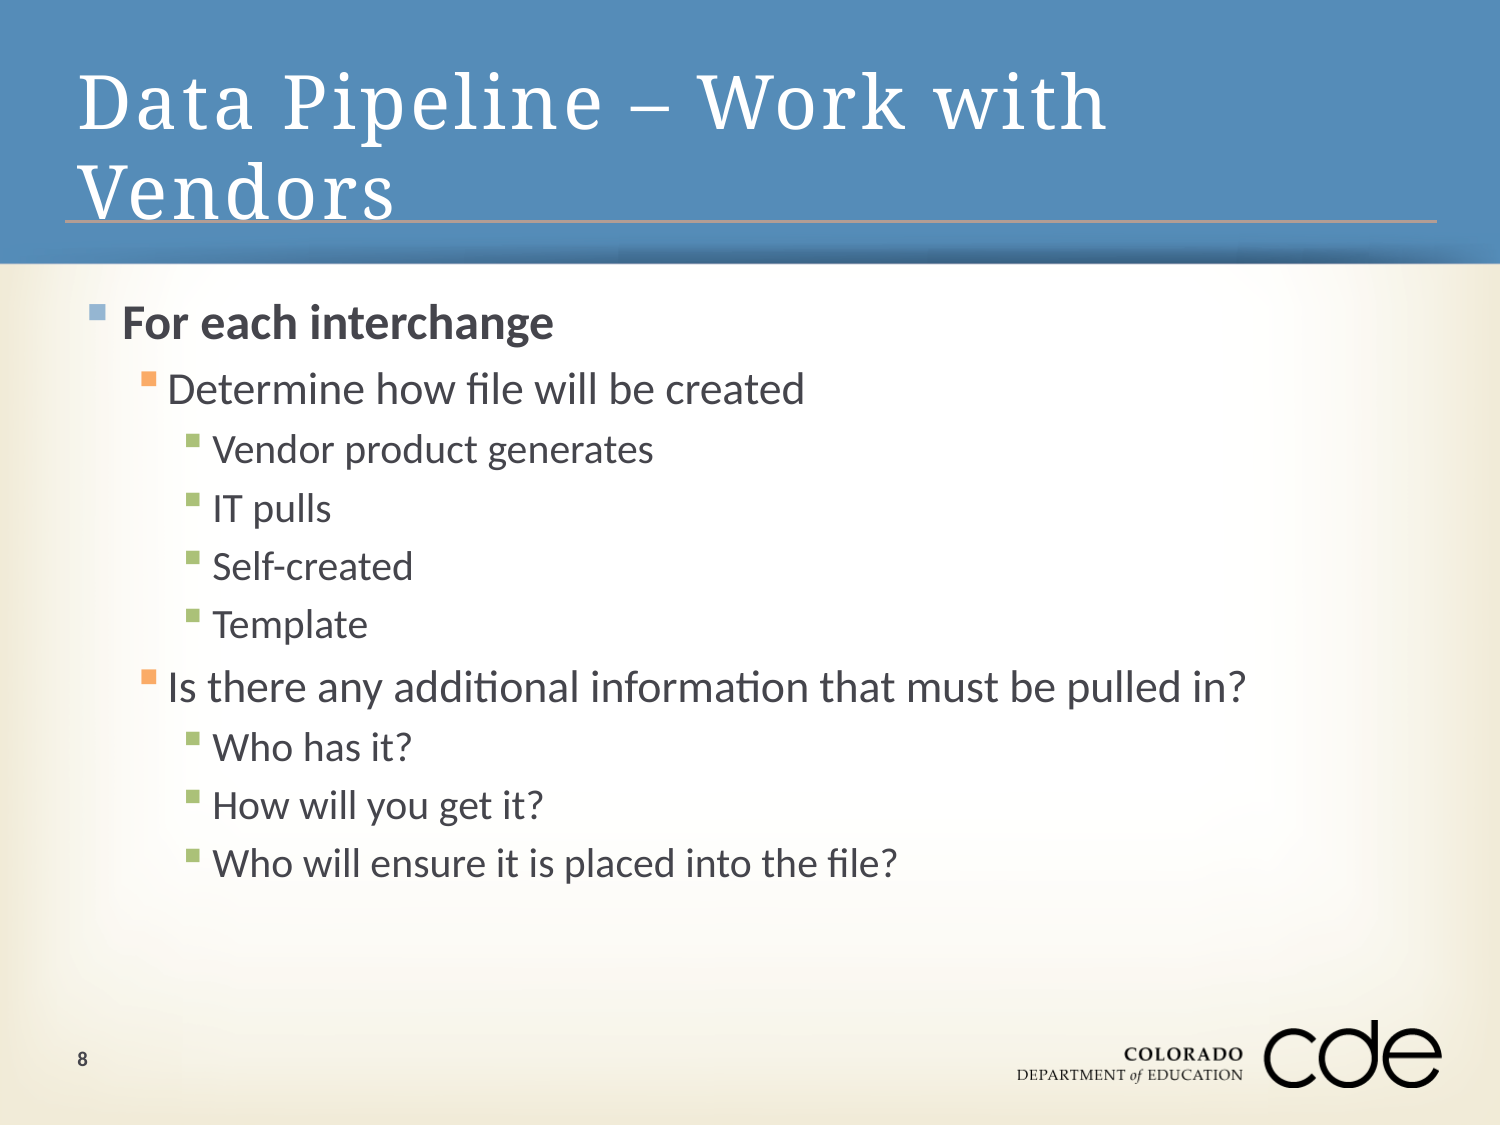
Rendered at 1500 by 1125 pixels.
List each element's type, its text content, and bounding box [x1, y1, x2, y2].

title Data Pipeline – Work with Vendors [62, 58, 1438, 232]
footer 8 [62, 1027, 538, 1088]
list For each interchange Determine how file will be created Vendor product generates IT pulls Self-created Template Is there any additional information that must be pulled in? Who has it? How will you get it? Who will ensure it is placed into the file? [62, 282, 1442, 1005]
picture [0, 0, 1500, 1125]
